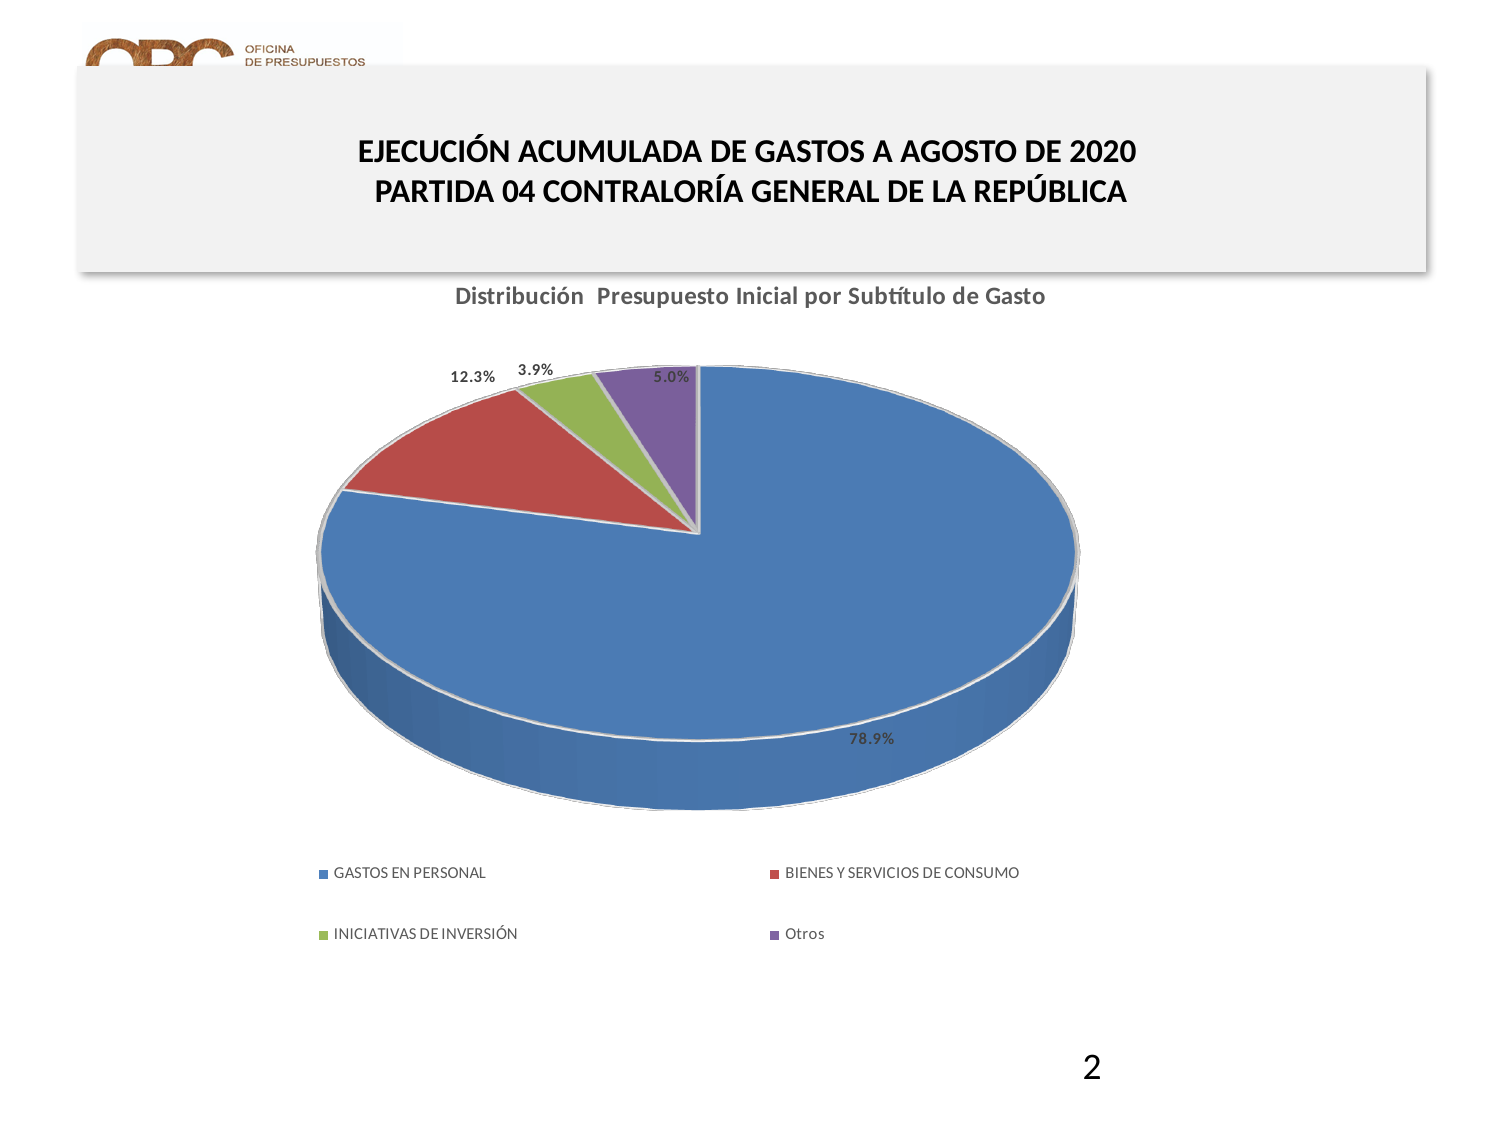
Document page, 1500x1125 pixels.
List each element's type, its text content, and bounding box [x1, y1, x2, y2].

chart [77, 255, 1426, 998]
slide_number 2 [1067, 1035, 1418, 1095]
picture [82, 22, 403, 66]
title EJECUCIÓN ACUMULADA DE GASTOS A AGOSTO DE 2020 PARTIDA 04 CONTRALORÍA GENERAL DE LA REPÚBLICA [78, 66, 1425, 254]
